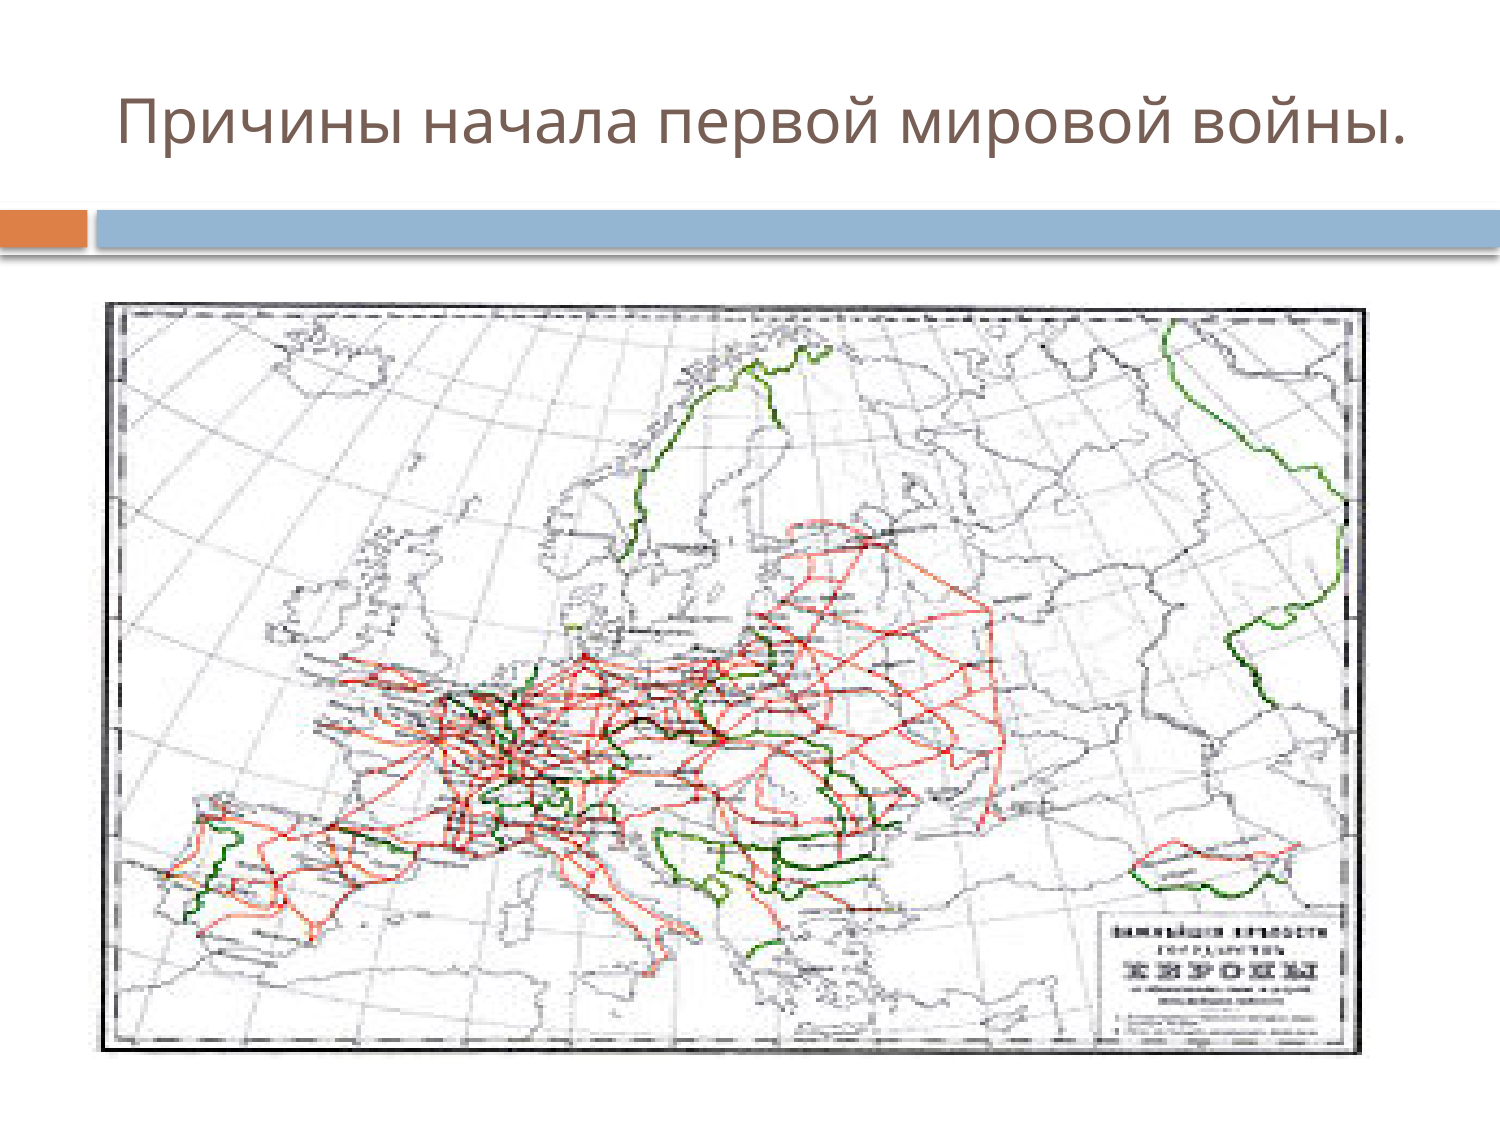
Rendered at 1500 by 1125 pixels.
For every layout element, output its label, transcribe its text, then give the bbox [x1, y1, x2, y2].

title Причины начала первой мировой войны. [100, 37, 1438, 200]
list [88, 302, 1389, 1059]
